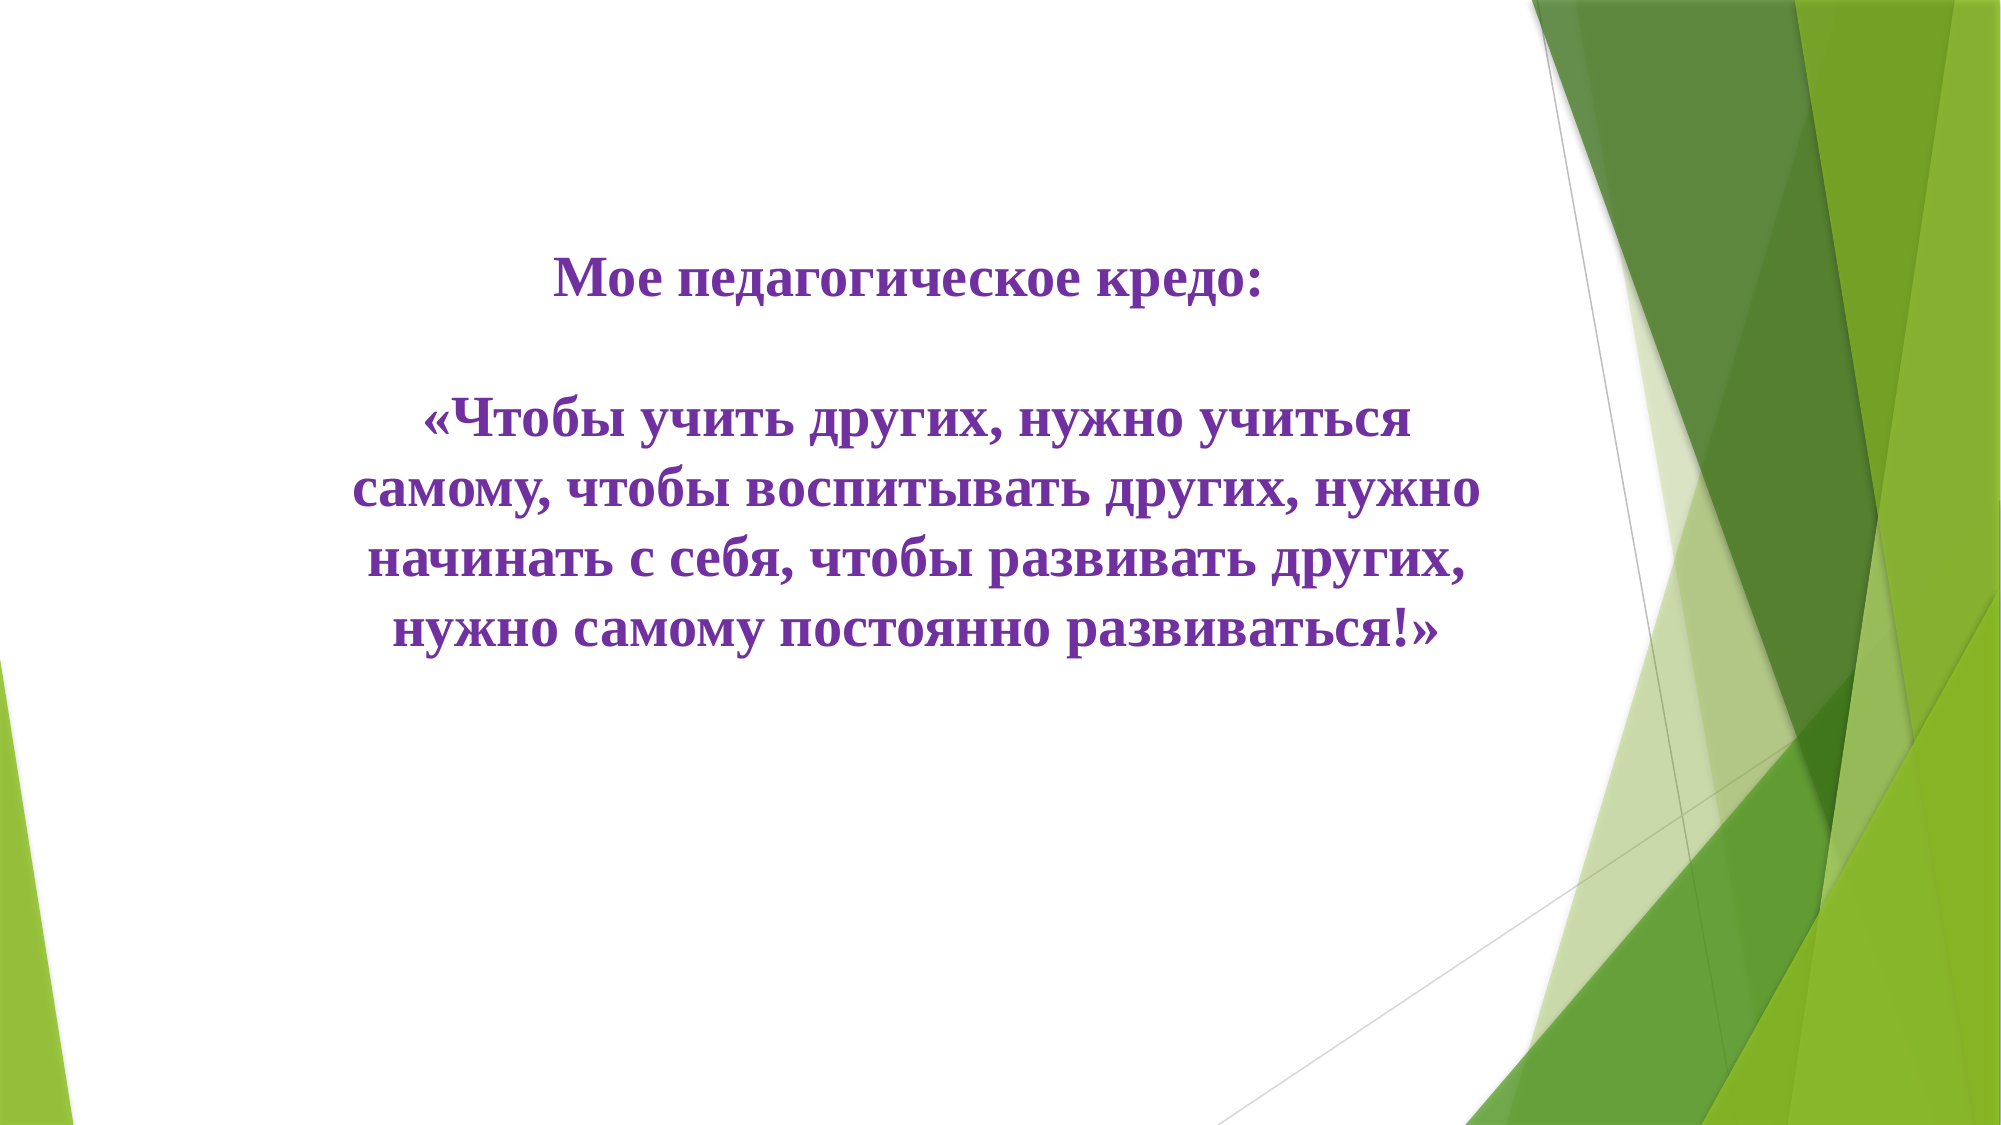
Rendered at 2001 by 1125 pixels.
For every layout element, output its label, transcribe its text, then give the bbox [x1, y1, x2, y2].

text_box Мое педагогическое кредо: «Чтобы учить других, нужно учиться самому, чтобы воспитывать других, нужно начинать с себя, чтобы развивать других, нужно самому постоянно развиваться!» [337, 140, 1497, 666]
